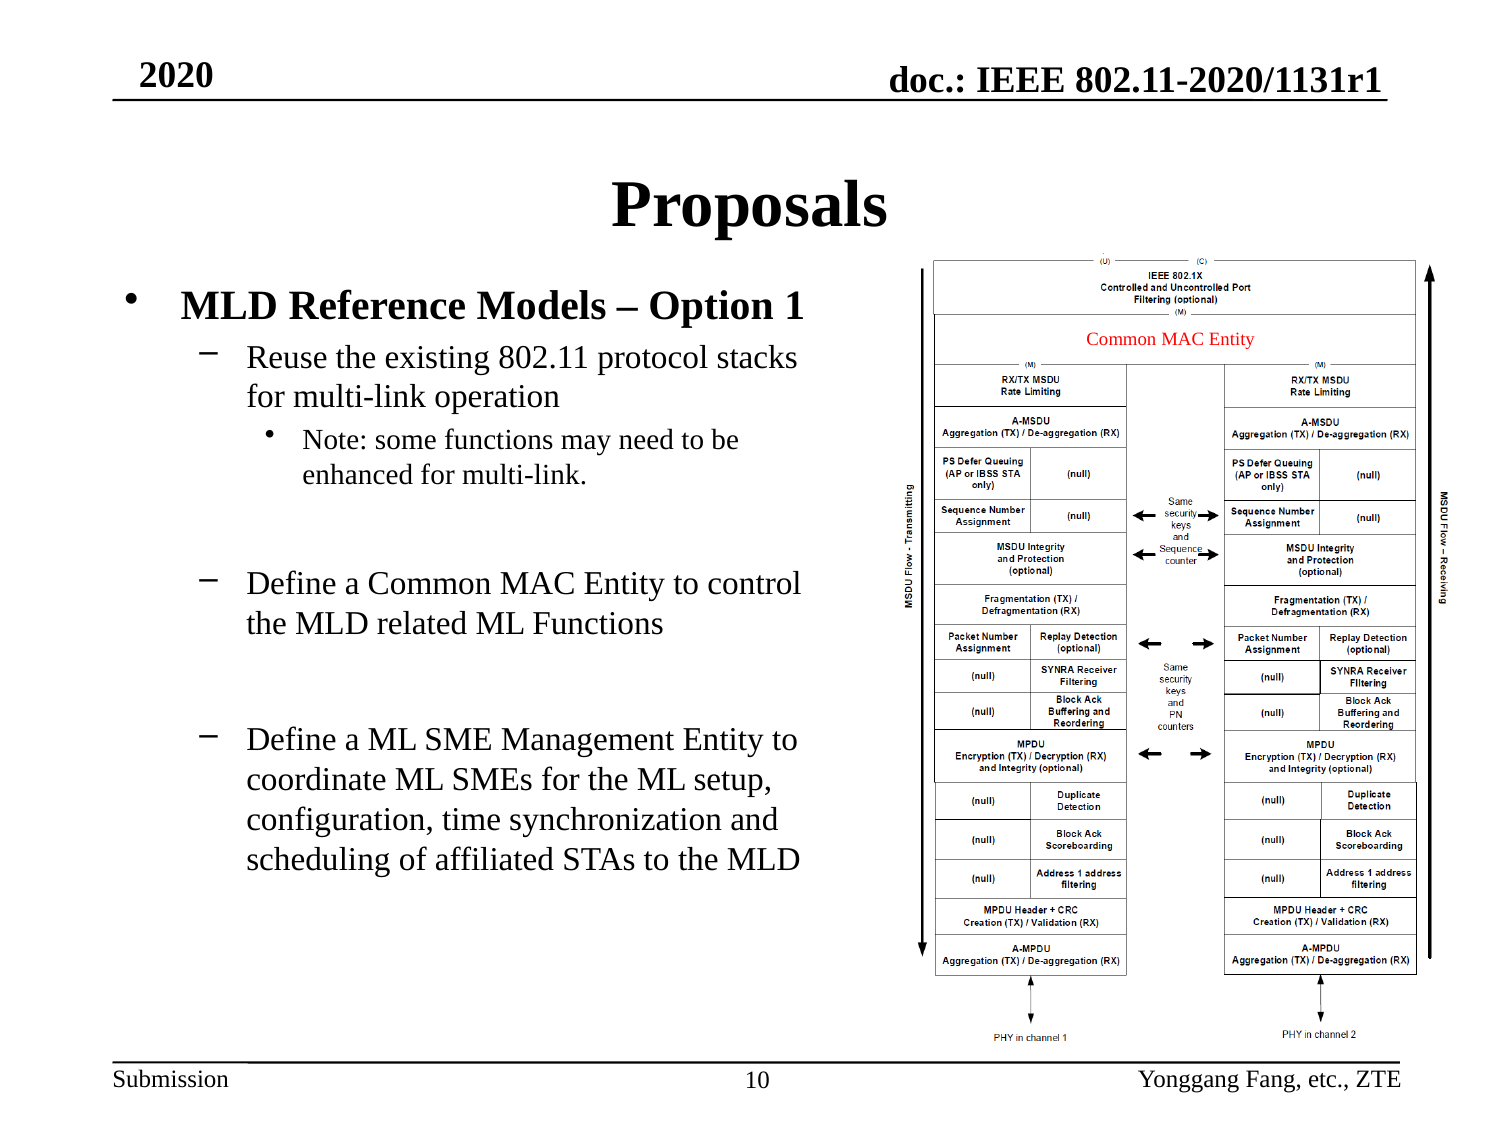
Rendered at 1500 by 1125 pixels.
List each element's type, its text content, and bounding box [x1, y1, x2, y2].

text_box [897, 253, 1459, 1054]
list MLD Reference Models – Option 1 Reuse the existing 802.11 protocol stacks for multi-link operation Note: some functions may need to be enhanced for multi-link. Define a Common MAC Entity to control the MLD related ML Functions Define a ML SME Management Entity to coordinate ML SMEs for the ML setup, configuration, time synchronization and scheduling of affiliated STAs to the MLD [109, 270, 833, 1047]
footer Yonggang Fang, etc., ZTE [1134, 1061, 1402, 1093]
slide_number 10 [741, 1063, 774, 1093]
title Proposals [88, 112, 1412, 288]
